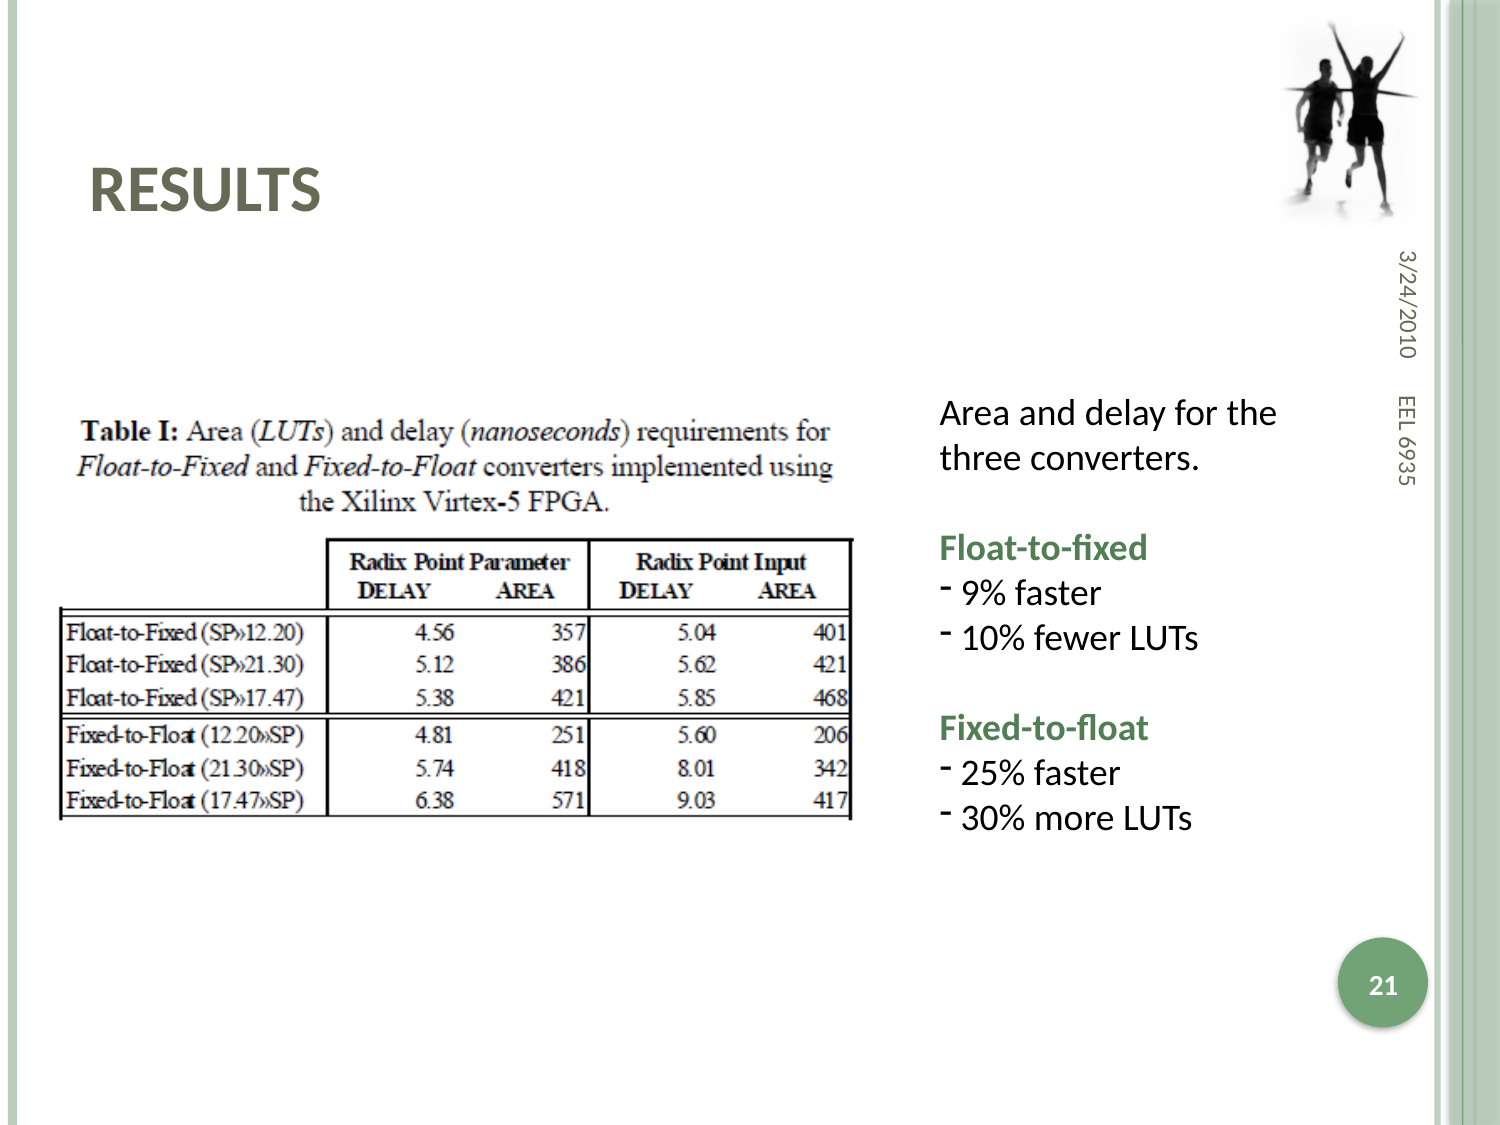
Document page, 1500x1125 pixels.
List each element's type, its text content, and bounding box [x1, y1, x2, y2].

footer EEL 6935 [1379, 380, 1440, 906]
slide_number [1378, 43, 1442, 374]
picture [1274, 12, 1429, 228]
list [49, 399, 863, 840]
text_box Area and delay for the three converters. Float-to-fixed 9% faster 10% fewer LUTs Fixed-to-float 25% faster 30% more LUTs [924, 380, 1313, 846]
slide_number 21 [1333, 940, 1434, 1027]
title RESULTS [75, 45, 1271, 233]
